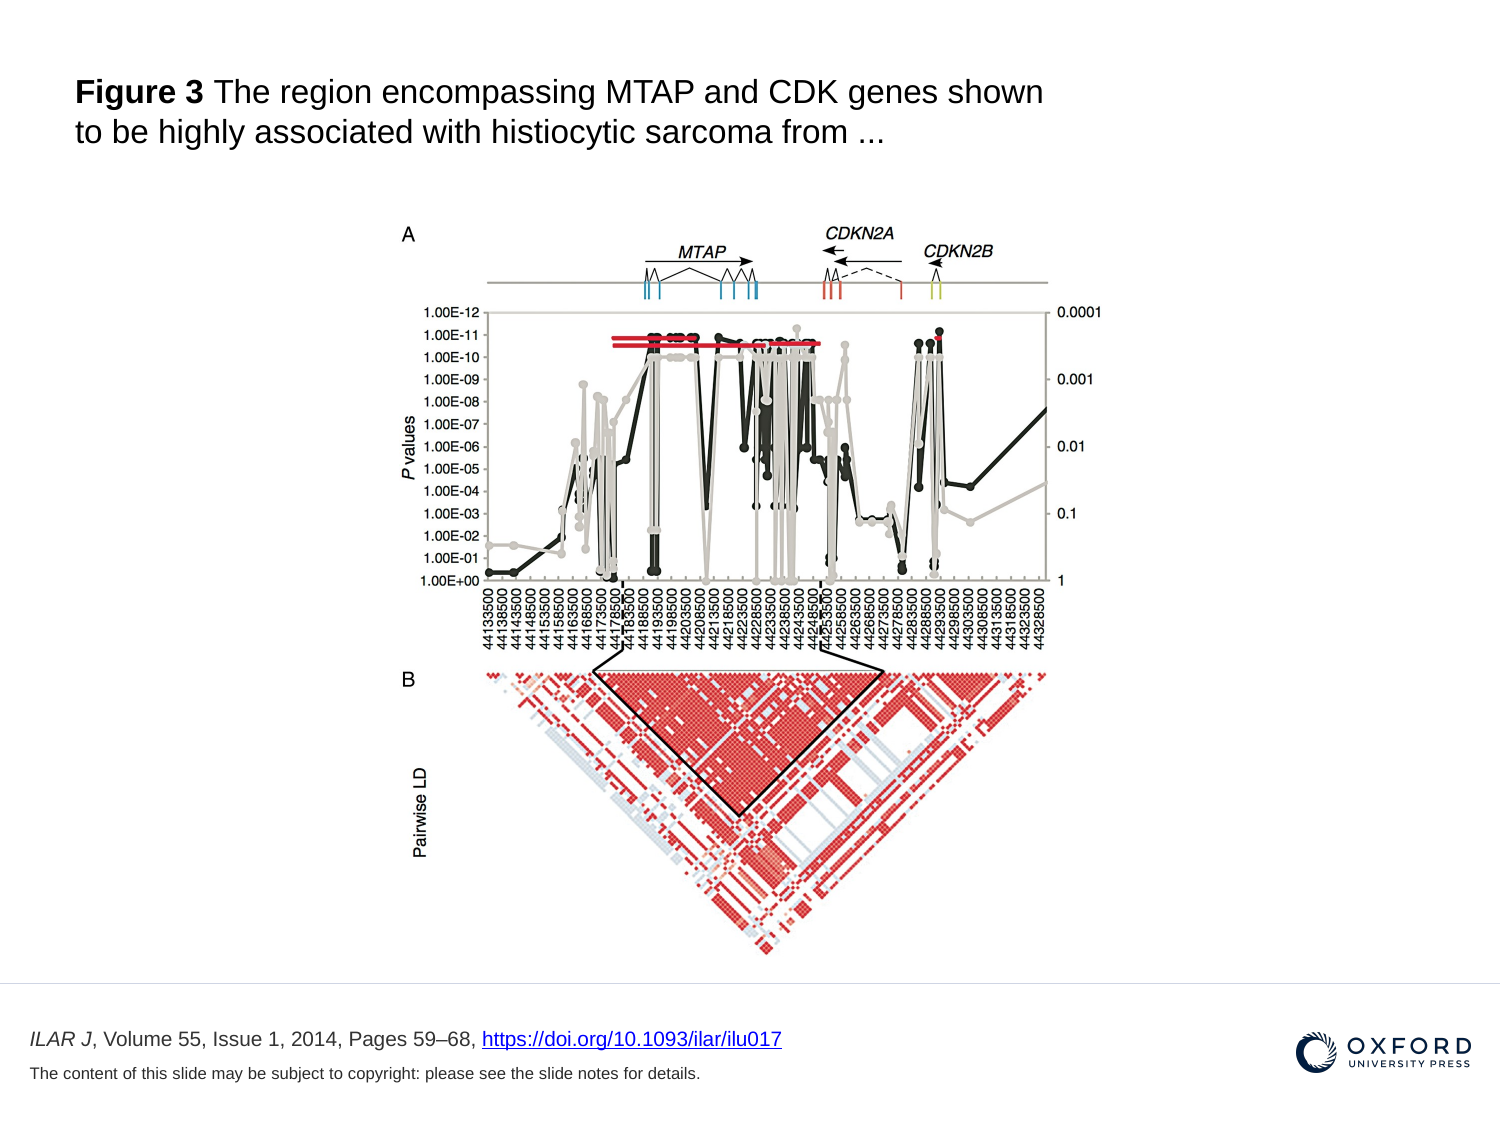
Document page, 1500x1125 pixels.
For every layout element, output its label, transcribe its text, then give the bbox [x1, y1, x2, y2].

picture [399, 224, 1102, 957]
footer ILAR J, Volume 55, Issue 1, 2014, Pages 59–68, https://doi.org/10.1093/ilar/ilu017 The content of this slide may be subject to copyright: please see the slide notes for details. [0, 983, 1260, 1125]
picture [1296, 1032, 1471, 1073]
title Figure 3 The region encompassing MTAP and CDK genes shown to be highly associated with histiocytic sarcoma from ... [75, 69, 1078, 171]
